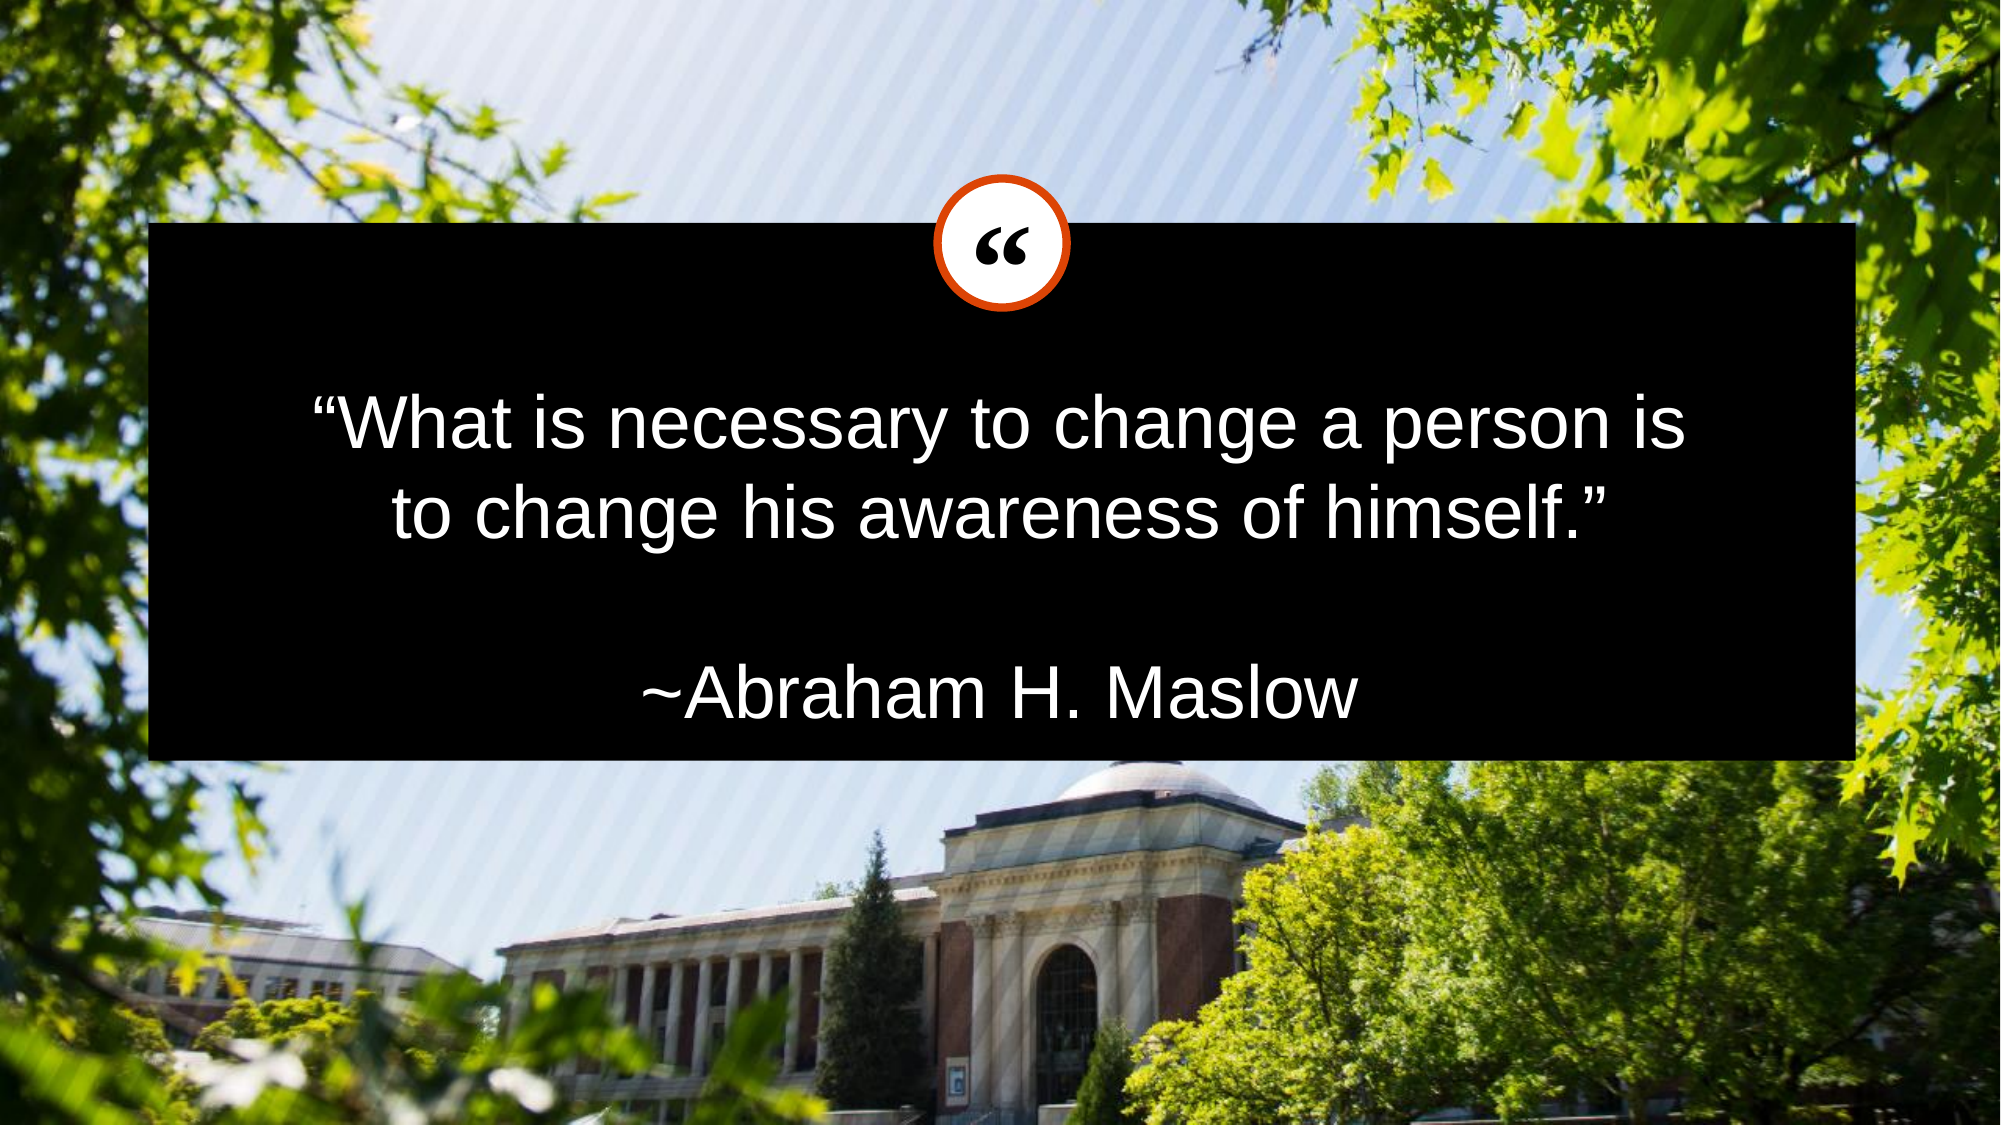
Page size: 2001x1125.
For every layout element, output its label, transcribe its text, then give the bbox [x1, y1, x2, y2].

picture [0, 0, 2001, 1125]
text_box “What is necessary to change a person is to change his awareness of himself.” ~Abraham H. Maslow [302, 371, 1698, 1004]
